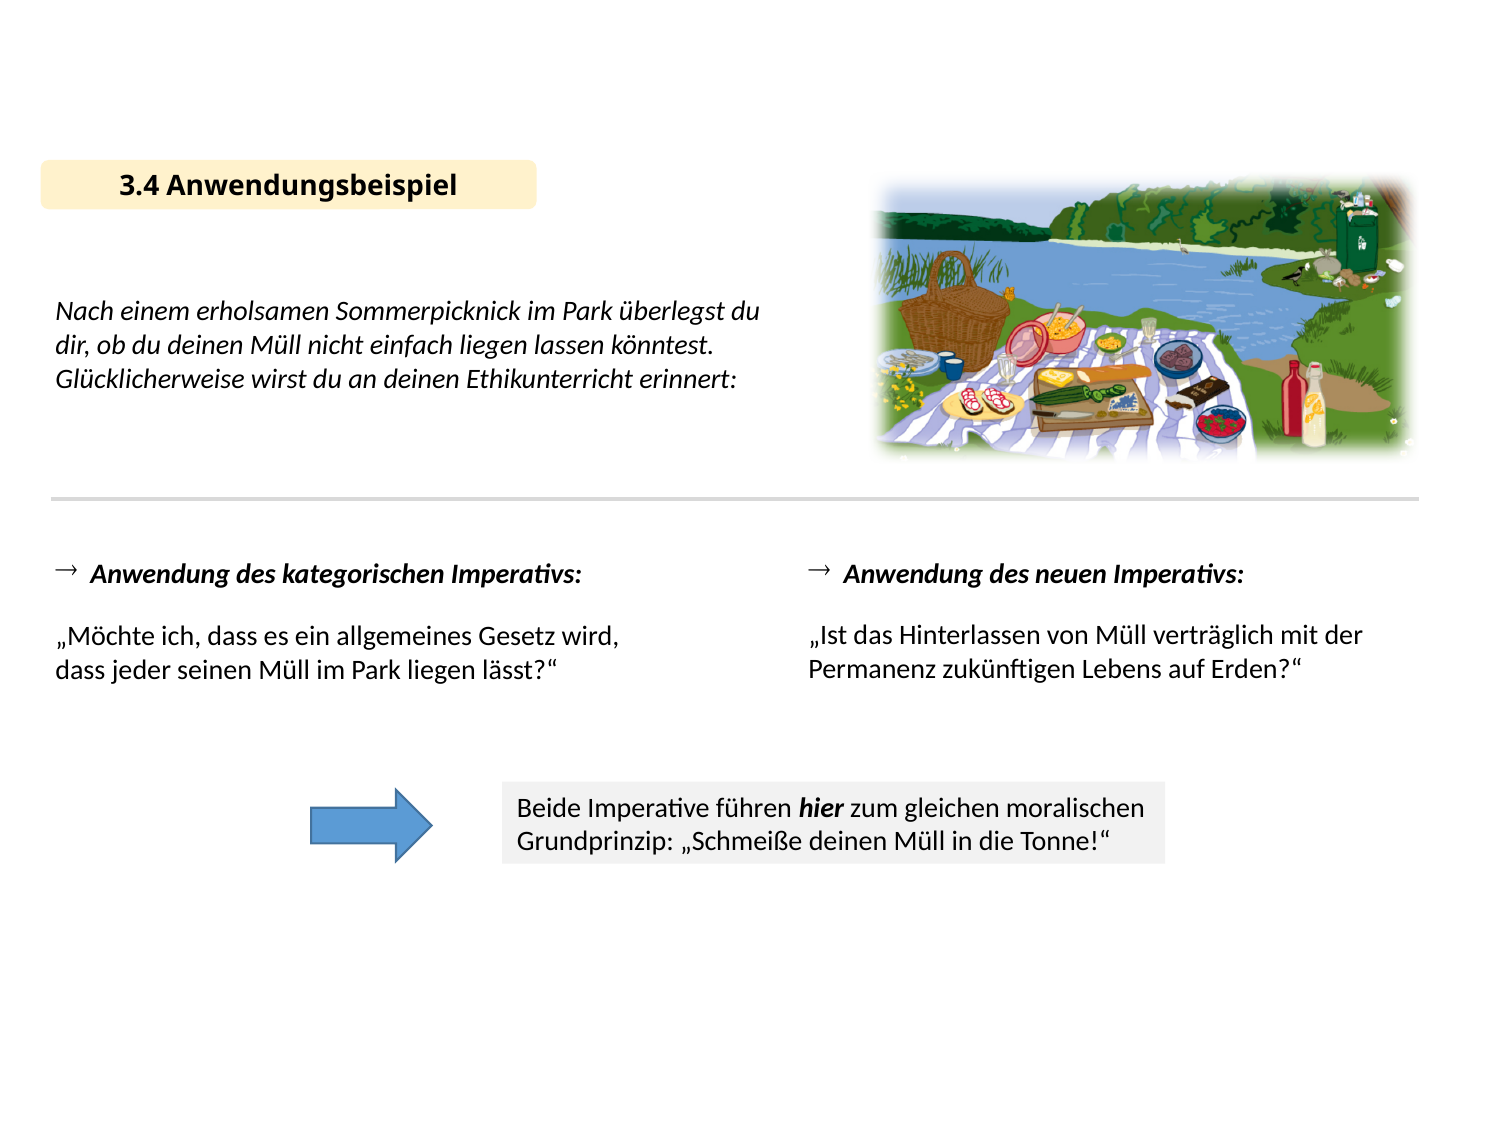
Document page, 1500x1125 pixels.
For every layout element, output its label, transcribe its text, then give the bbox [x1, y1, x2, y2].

text_box [310, 787, 434, 864]
text_box „Ist das Hinterlassen von Müll verträglich mit der Permanenz zukünftigen Lebens auf Erden?“ [793, 608, 1457, 692]
text_box Beide Imperative führen hier zum gleichen moralischen Grundprinzip: „Schmeiße deinen Müll in die Tonne!“ [502, 781, 1166, 864]
text_box Anwendung des kategorischen Imperativs: [40, 547, 694, 597]
text_box „Möchte ich, dass es ein allgemeines Gesetz wird, dass jeder seinen Müll im Park liegen lässt?“ [40, 610, 641, 693]
text_box Nach einem erholsamen Sommerpicknick im Park überlegst du dir, ob du deinen Müll nicht einfach liegen lassen könntest. Glücklicherweise wirst du an deinen Ethikunterricht erinnert: [40, 285, 807, 401]
text_box Anwendung des neuen Imperativs: [793, 547, 1447, 597]
text_box 3.4 Anwendungsbeispiel [40, 159, 537, 210]
picture [867, 170, 1420, 465]
